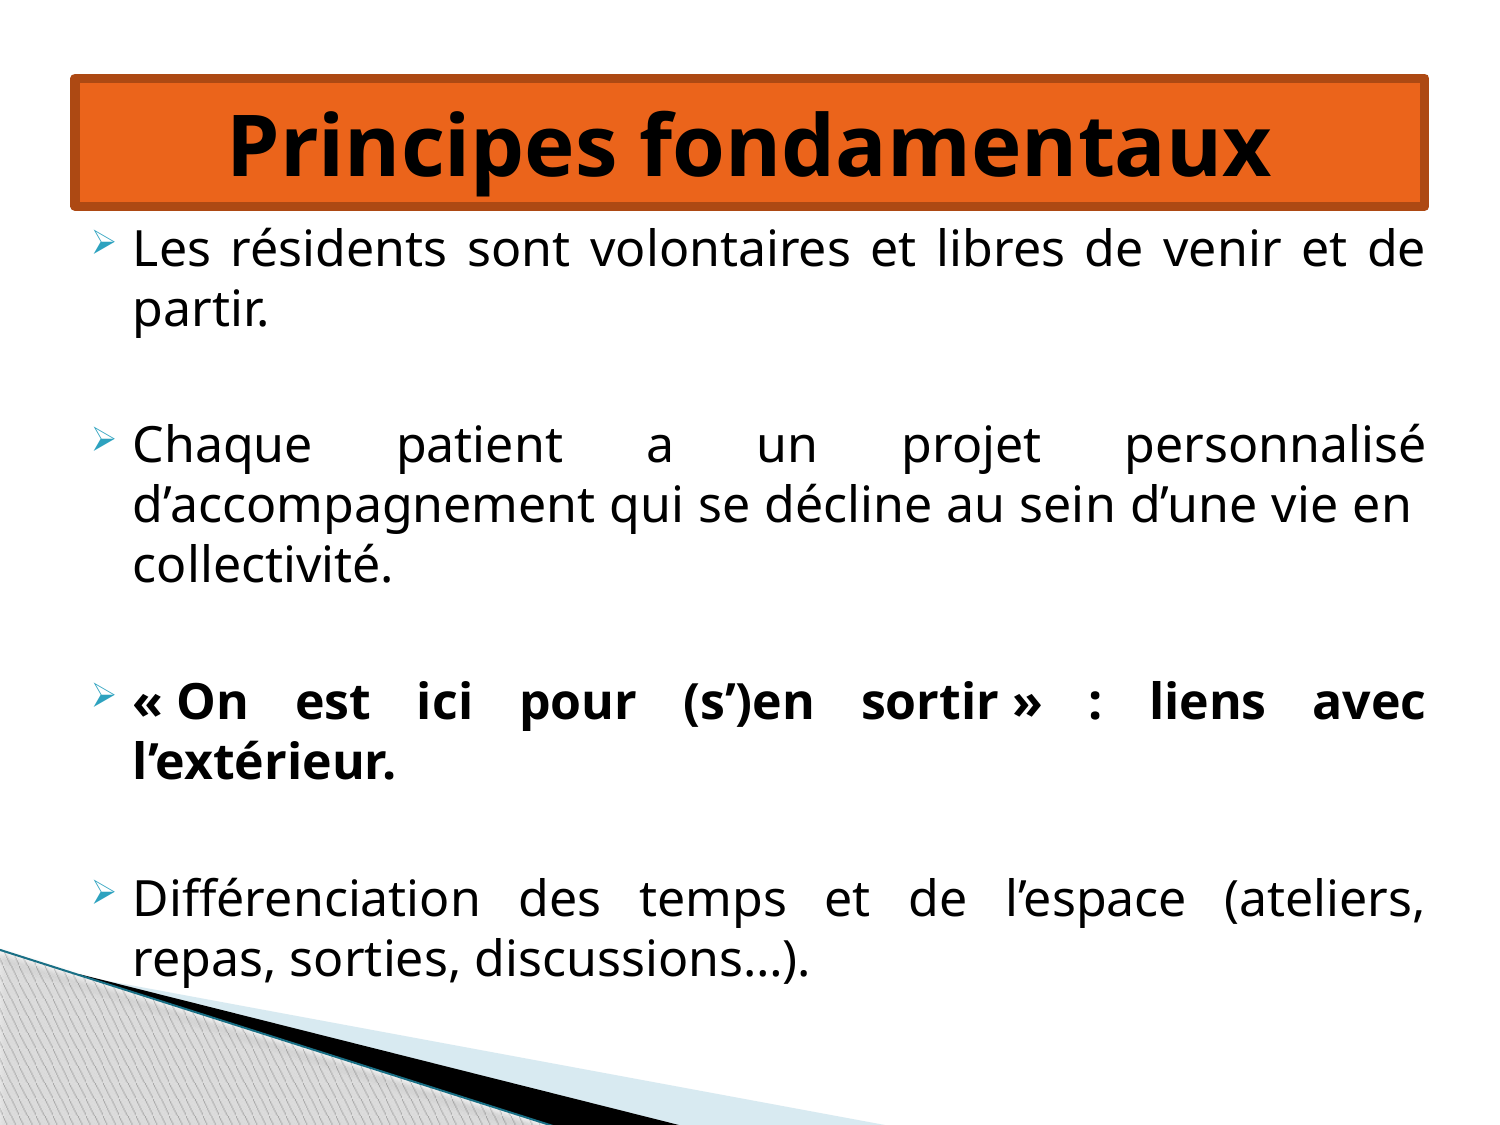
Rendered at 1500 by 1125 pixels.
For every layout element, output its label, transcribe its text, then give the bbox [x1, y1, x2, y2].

title Principes fondamentaux [70, 74, 1429, 208]
list Les résidents sont volontaires et libres de venir et de partir. Chaque patient a un projet personnalisé d’accompagnement qui se décline au sein d’une vie en collectivité. « On est ici pour (s’)en sortir » : liens avec l’extérieur. Différenciation des temps et de l’espace (ateliers, repas, sorties, discussions…). [58, 208, 1442, 989]
